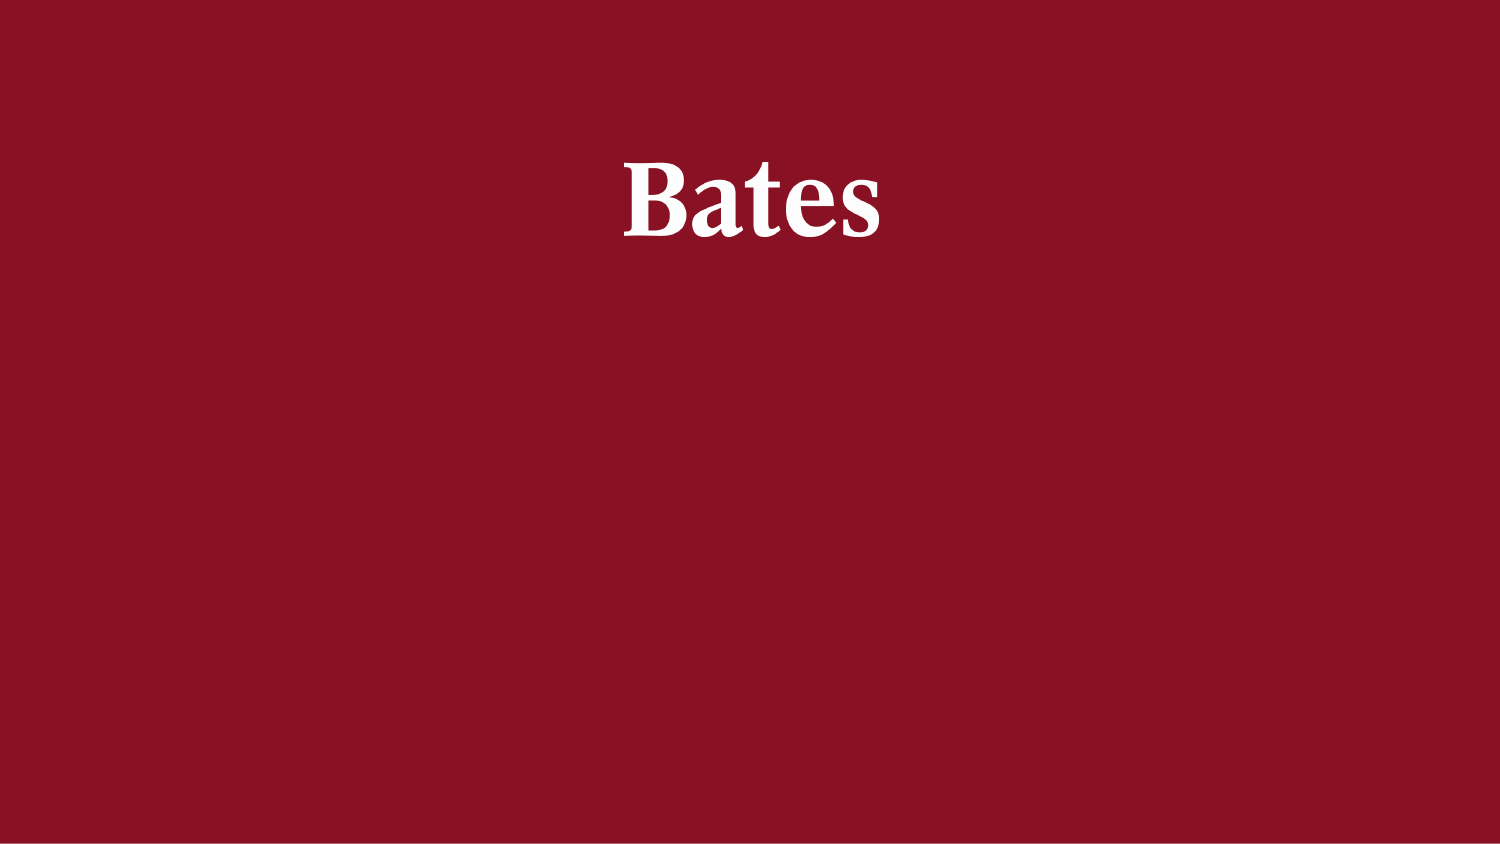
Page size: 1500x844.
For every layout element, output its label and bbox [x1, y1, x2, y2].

picture [624, 162, 879, 237]
